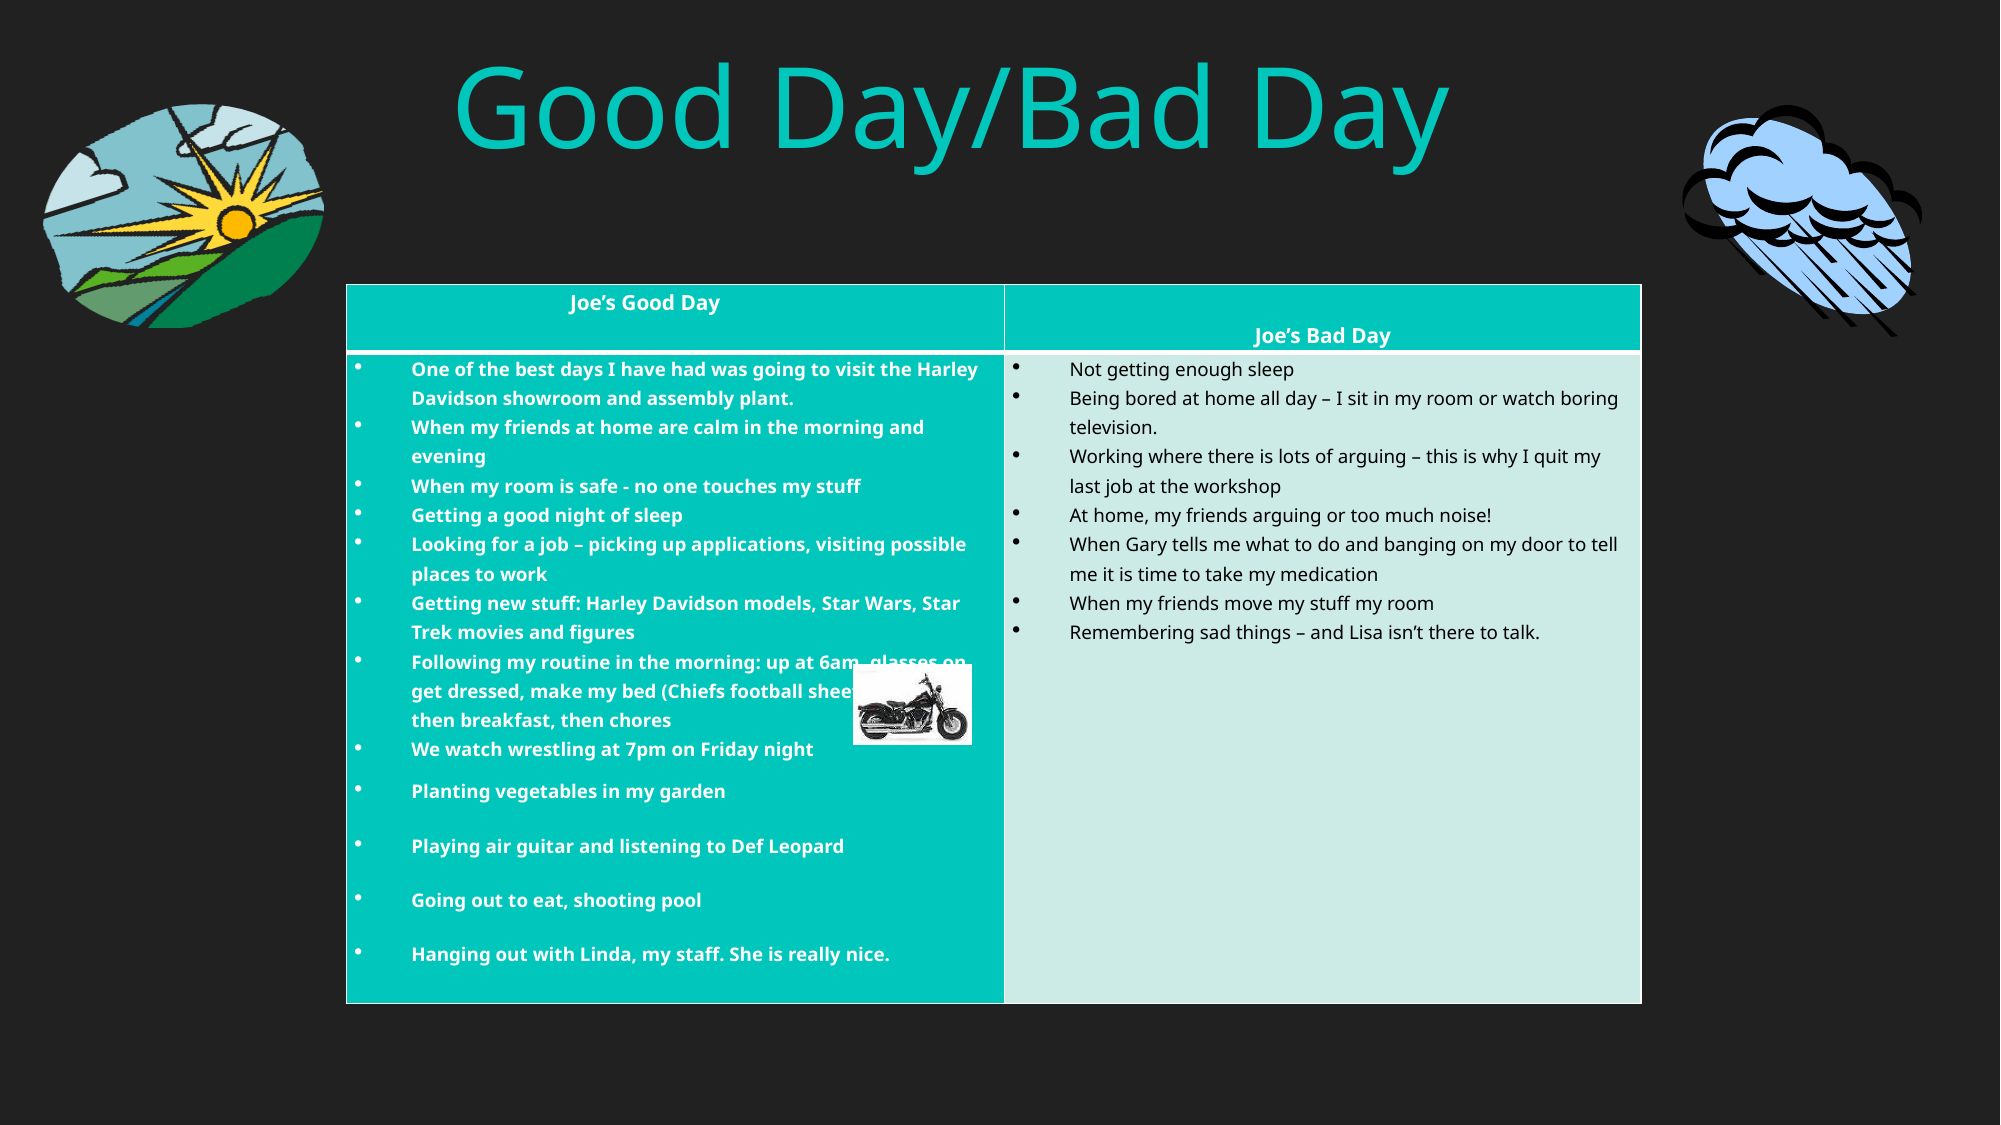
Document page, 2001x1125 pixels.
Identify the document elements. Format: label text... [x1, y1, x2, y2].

table_header Joe’s Good Day [347, 285, 1004, 350]
table_header Joe’s Bad Day [1005, 285, 1640, 350]
text_box Good Day/Bad Day [436, 28, 1466, 179]
table_cell One of the best days I have had was going to visit the Harley Davidson showroom and assembly plant. When my friends at home are calm in the morning and evening When my room is safe - no one touches my stuff Getting a good night of sleep Looking for a job – picking up applications, visiting possible places to work Getting new stuff: Harley Davidson models, Star Wars, Star Trek movies and figures Following my routine in the morning: up at 6am, glasses on, get dressed, make my bed (Chiefs football sheets), coffee, then breakfast, then chores We watch wrestling at 7pm on Friday night Planting vegetables in my garden Playing air guitar and listening to Def Leopard Going out to eat, shooting pool Hanging out with Linda, my staff. She is really nice. [347, 355, 1004, 1003]
picture [853, 664, 972, 746]
picture [1681, 103, 1926, 338]
picture [40, 103, 327, 328]
table_cell Not getting enough sleep Being bored at home all day – I sit in my room or watch boring television. Working where there is lots of arguing – this is why I quit my last job at the workshop At home, my friends arguing or too much noise! When Gary tells me what to do and banging on my door to tell me it is time to take my medication When my friends move my stuff my room Remembering sad things – and Lisa isn’t there to talk. [1005, 355, 1640, 1003]
